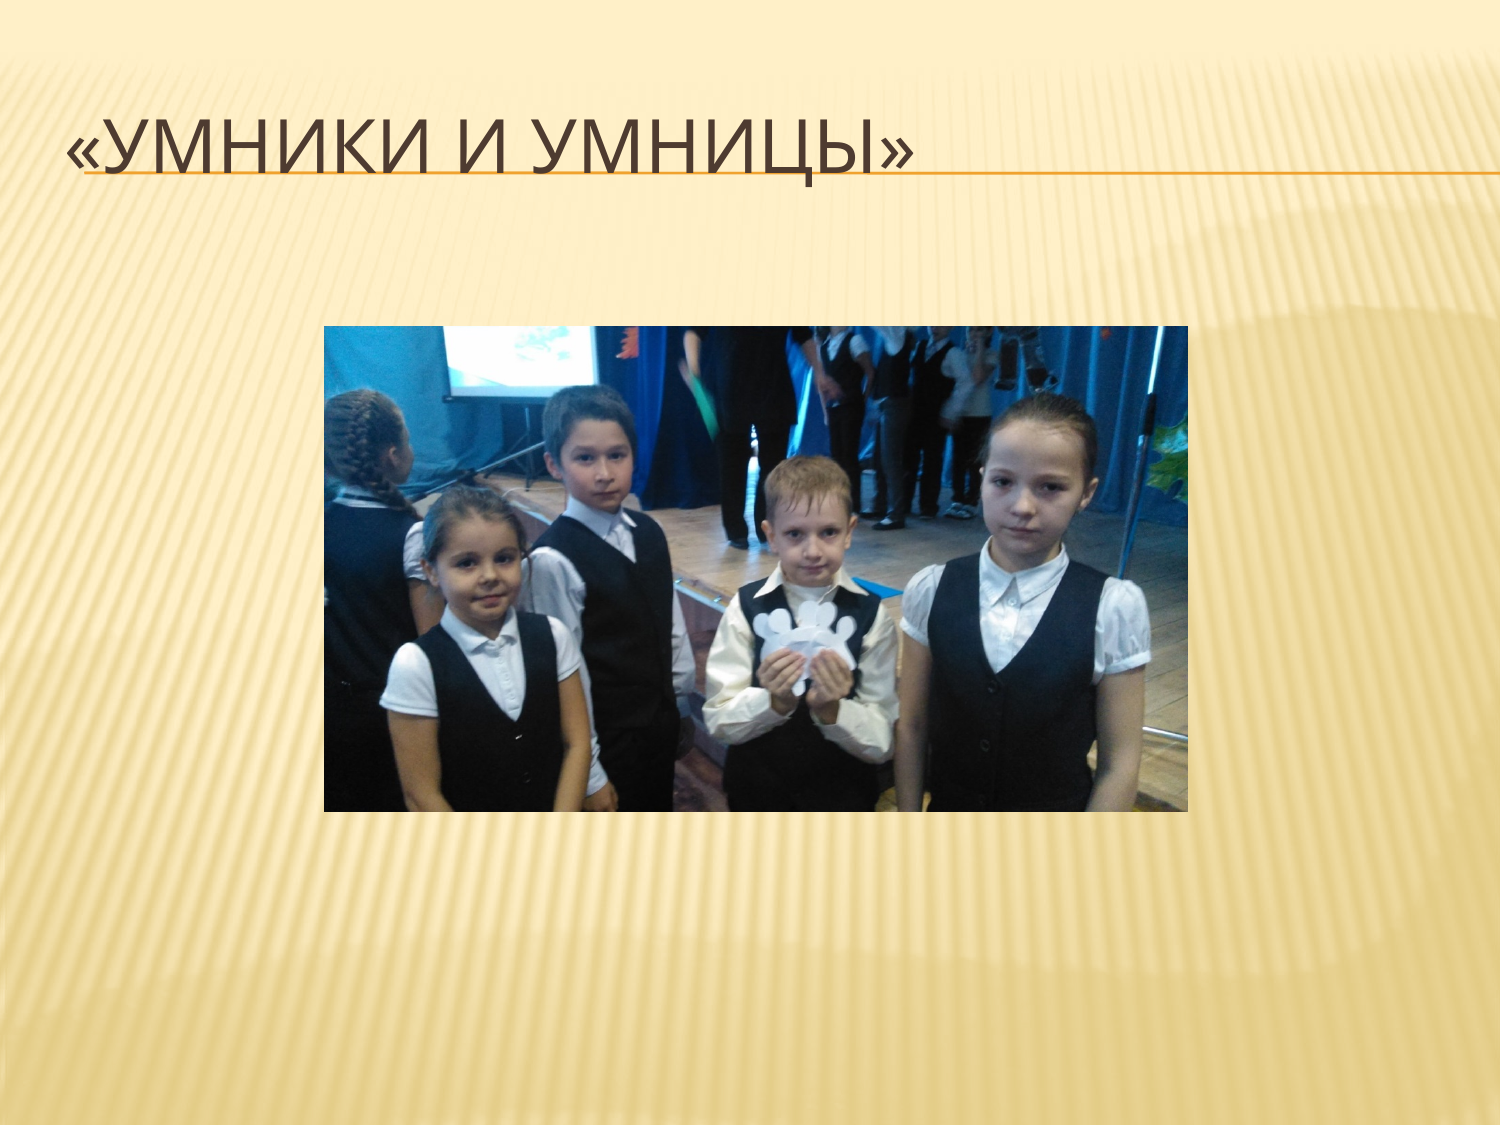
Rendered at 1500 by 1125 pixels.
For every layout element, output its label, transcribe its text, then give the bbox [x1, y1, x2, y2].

title «Умники и умницы» [50, 75, 1475, 213]
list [324, 325, 1188, 812]
